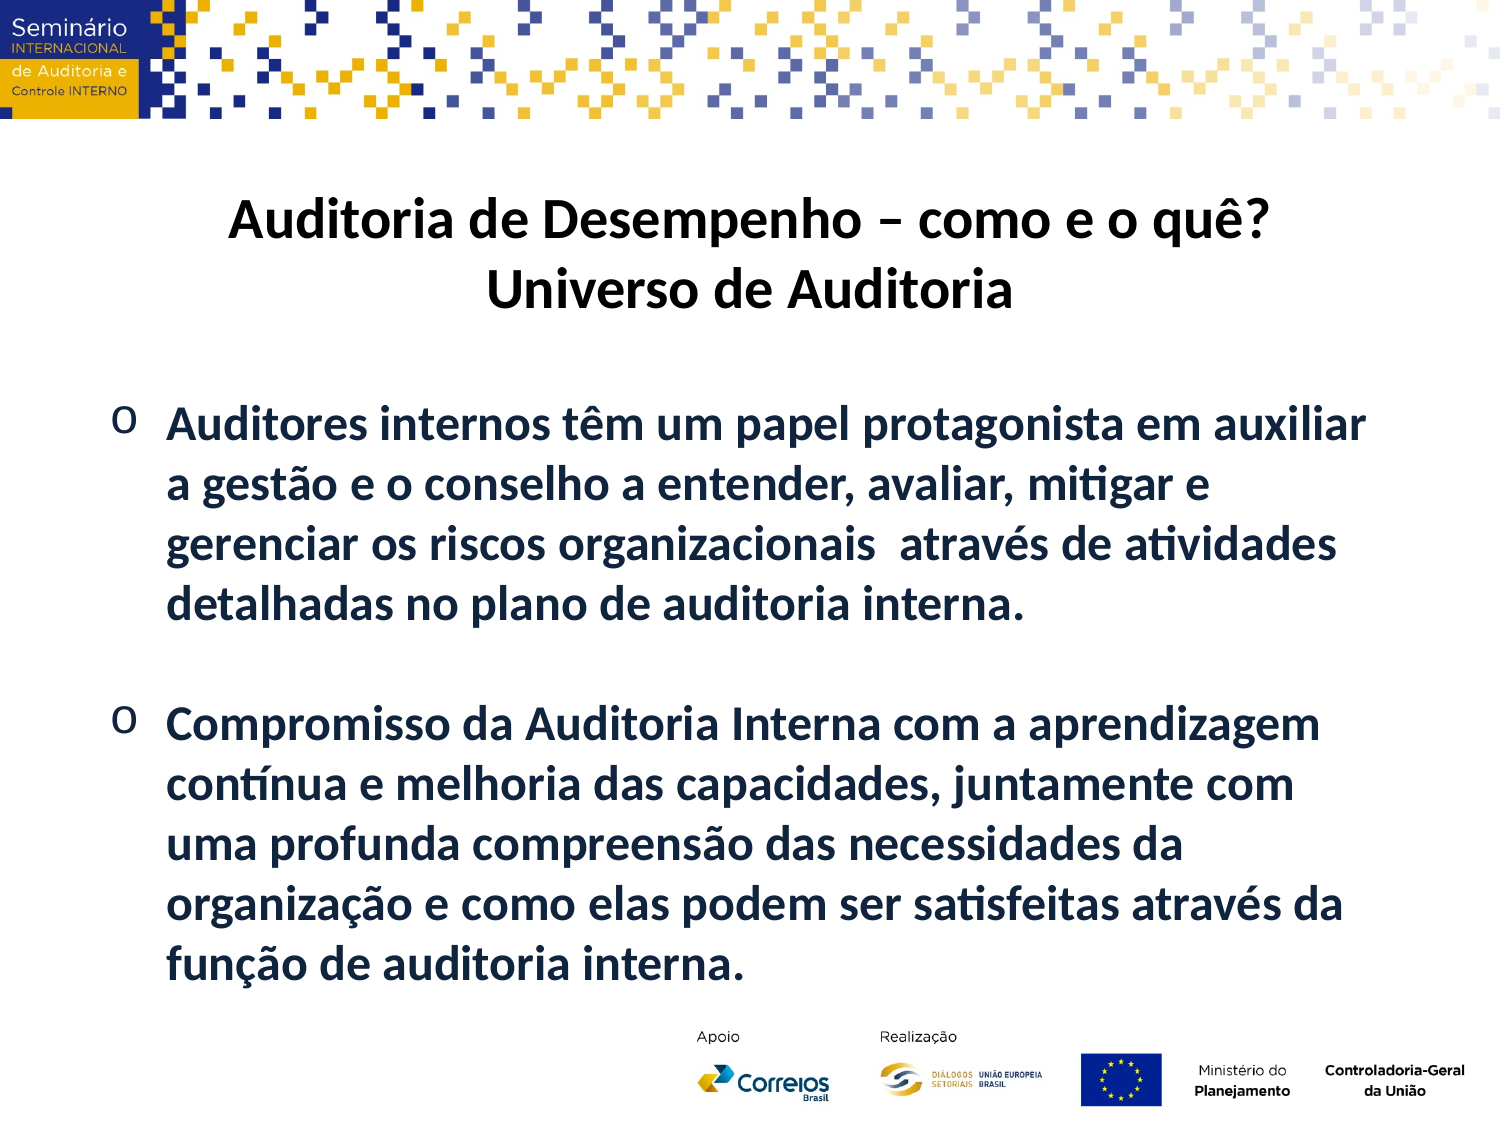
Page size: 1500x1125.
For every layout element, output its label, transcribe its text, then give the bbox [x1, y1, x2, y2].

picture [0, 0, 1500, 119]
text_box Auditoria de Desempenho – como e o quê? Universo de Auditoria Auditores internos têm um papel protagonista em auxiliar a gestão e o conselho a entender, avaliar, mitigar e gerenciar os riscos organizacionais através de atividades detalhadas no plano de auditoria interna. Compromisso da Auditoria Interna com a aprendizagem contínua e melhoria das capacidades, juntamente com uma profunda compreensão das necessidades da organização e como elas podem ser satisfeitas através da função de auditoria interna. [94, 172, 1406, 1098]
picture [678, 1054, 1471, 1125]
